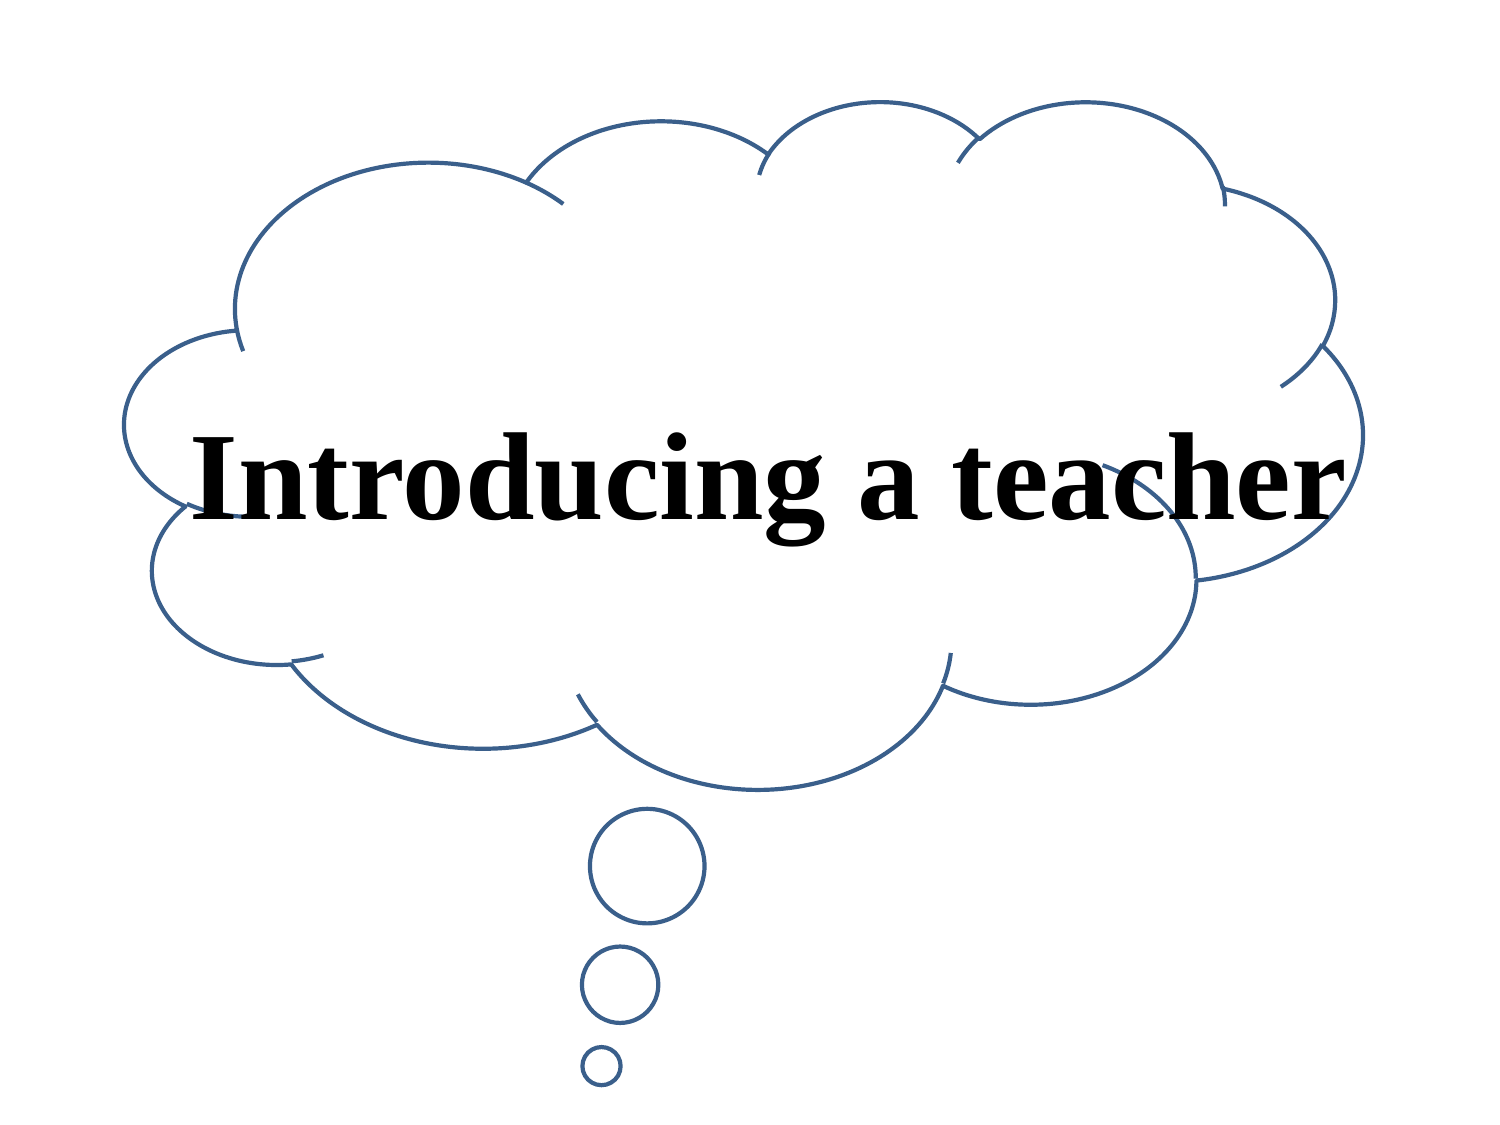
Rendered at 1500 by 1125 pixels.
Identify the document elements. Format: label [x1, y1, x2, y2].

text_box [124, 99, 1500, 788]
